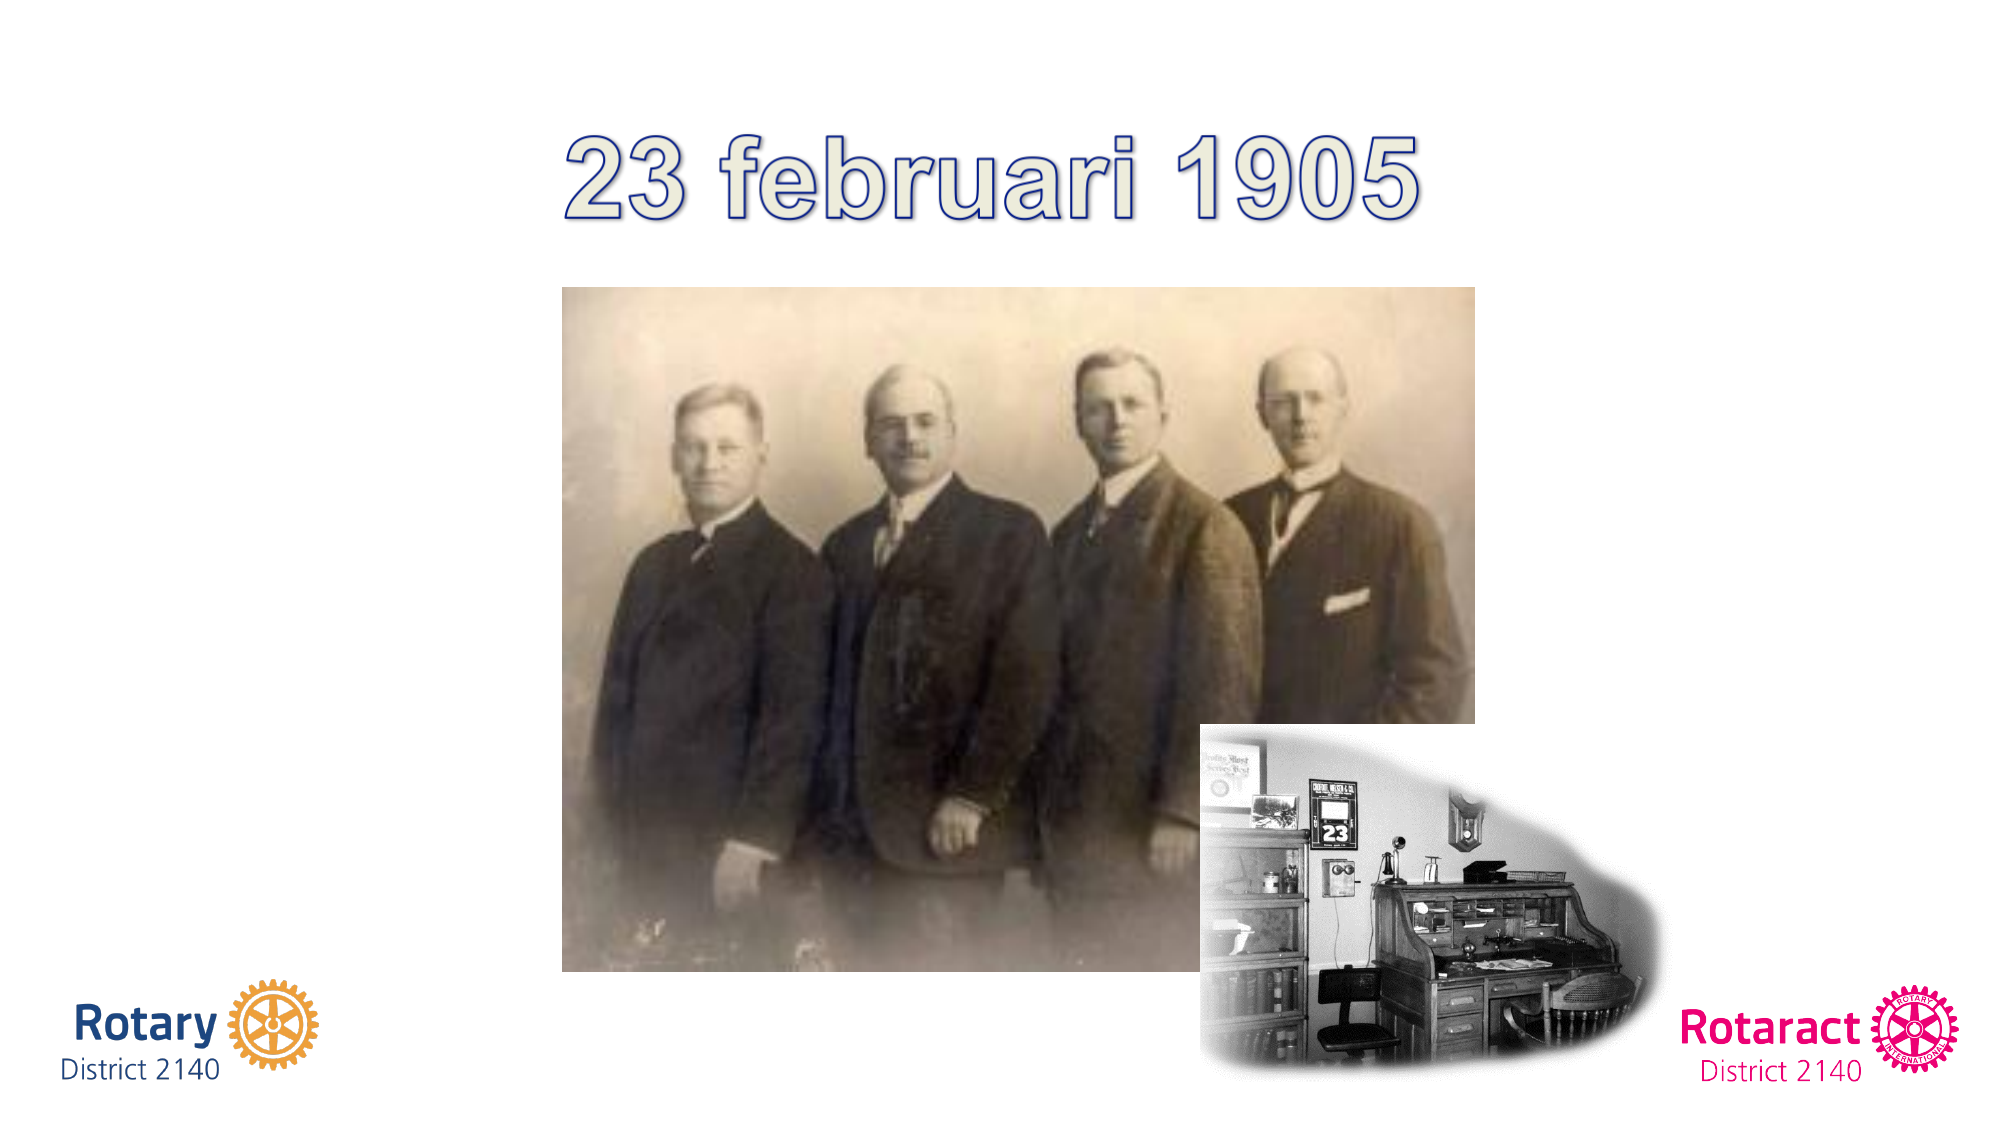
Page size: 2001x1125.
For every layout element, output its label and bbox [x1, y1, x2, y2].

picture [541, 99, 1440, 253]
picture [53, 969, 328, 1088]
picture [562, 287, 1966, 1102]
